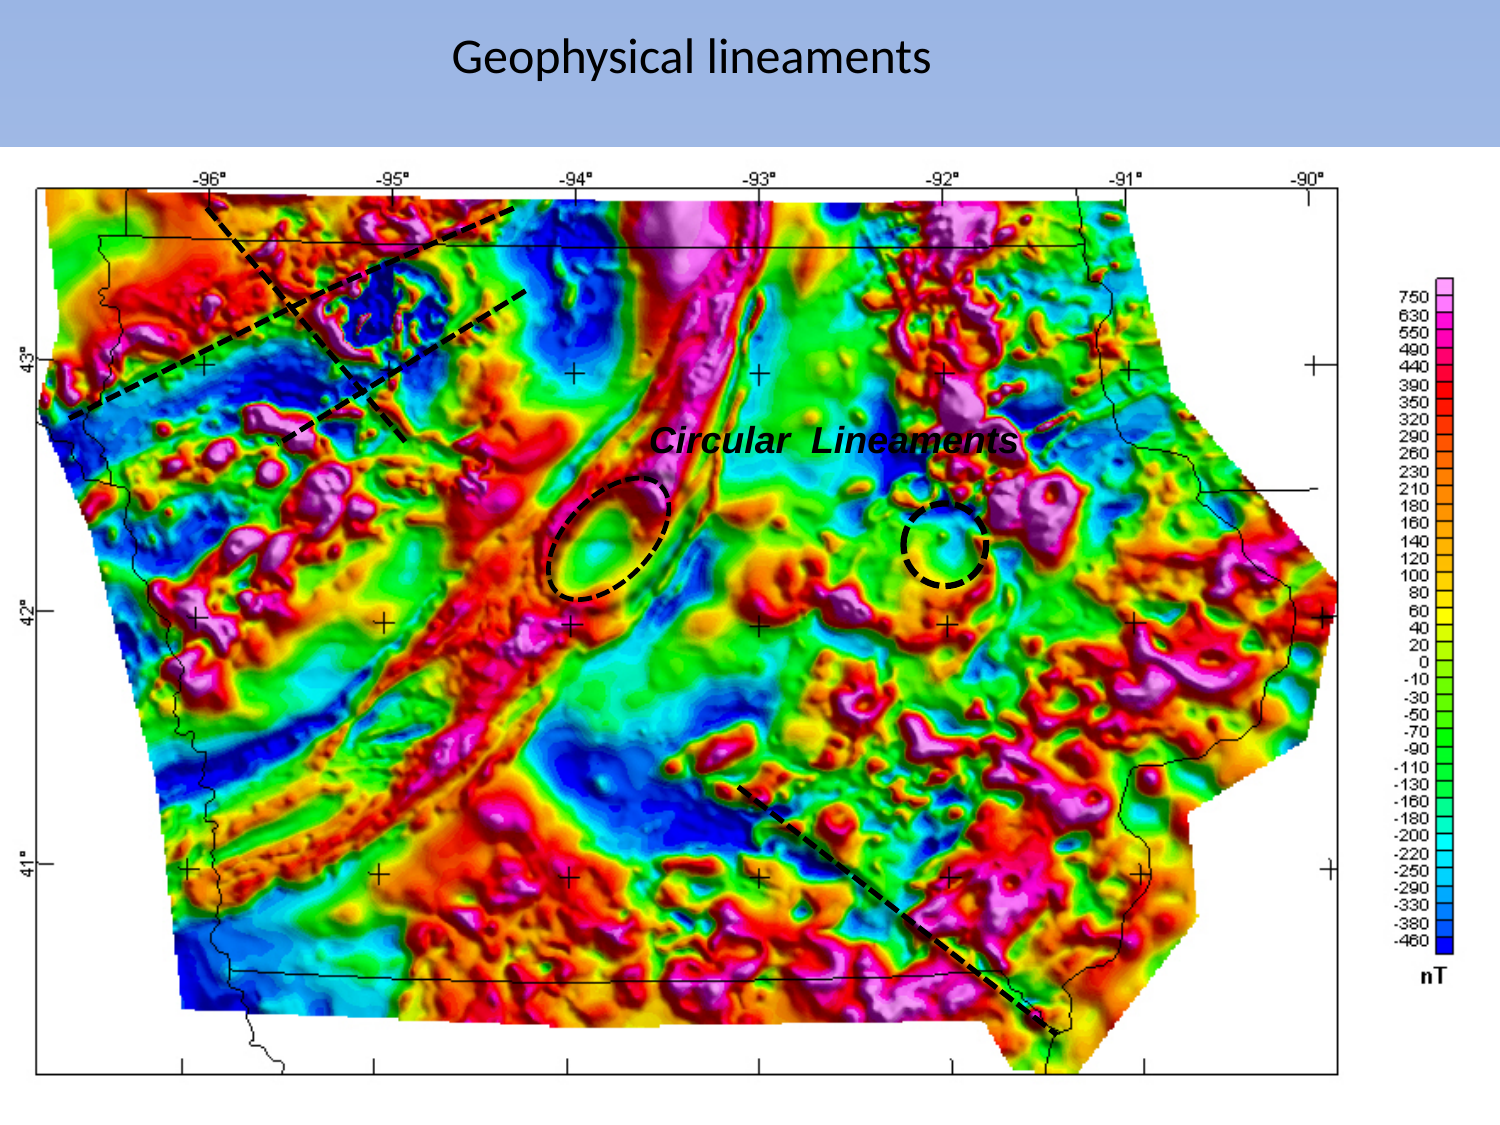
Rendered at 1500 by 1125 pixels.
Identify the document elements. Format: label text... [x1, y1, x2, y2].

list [0, 147, 1500, 1125]
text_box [64, 207, 526, 445]
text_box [737, 786, 1058, 1036]
title Geophysical lineaments [324, 0, 1060, 108]
